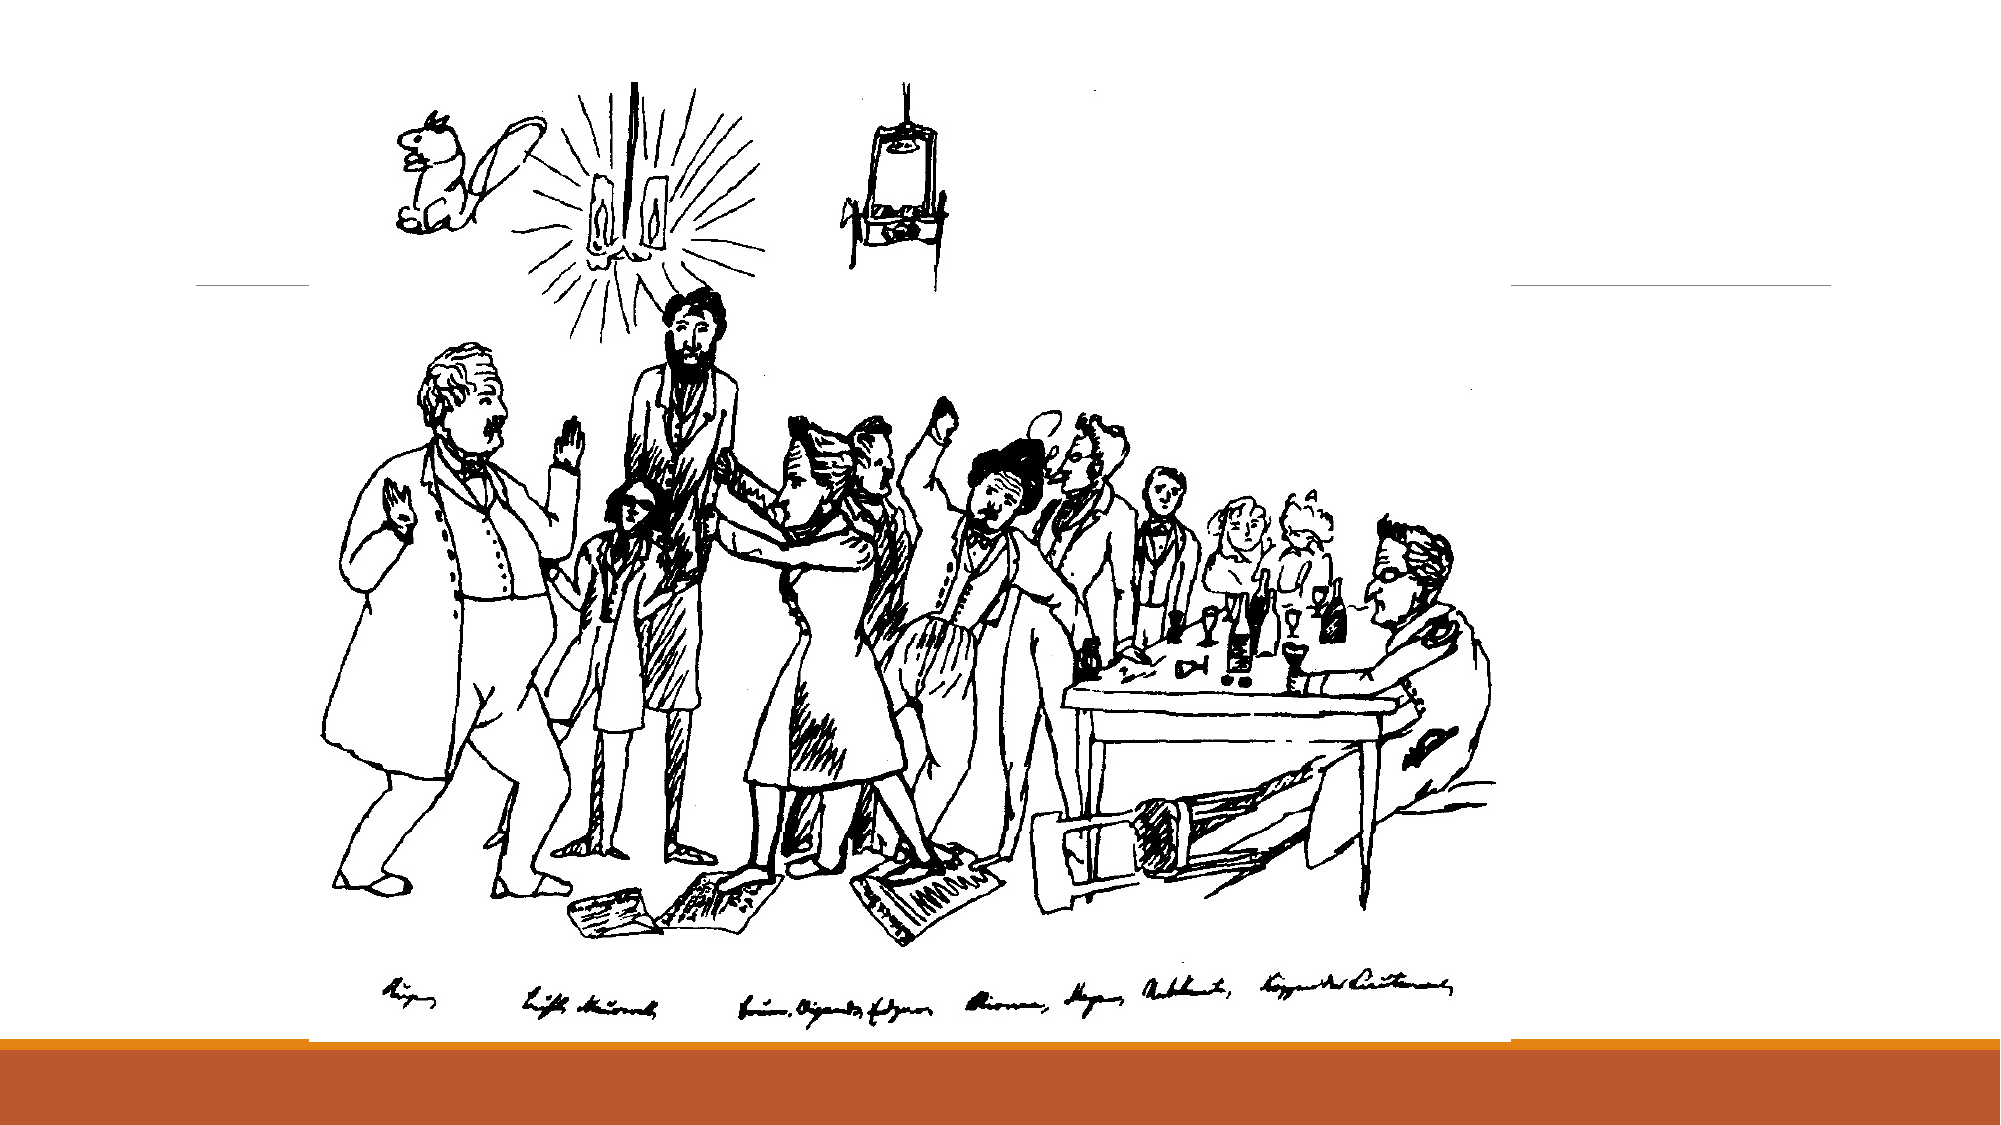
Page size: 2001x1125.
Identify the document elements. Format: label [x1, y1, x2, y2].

list [309, 82, 1512, 1043]
